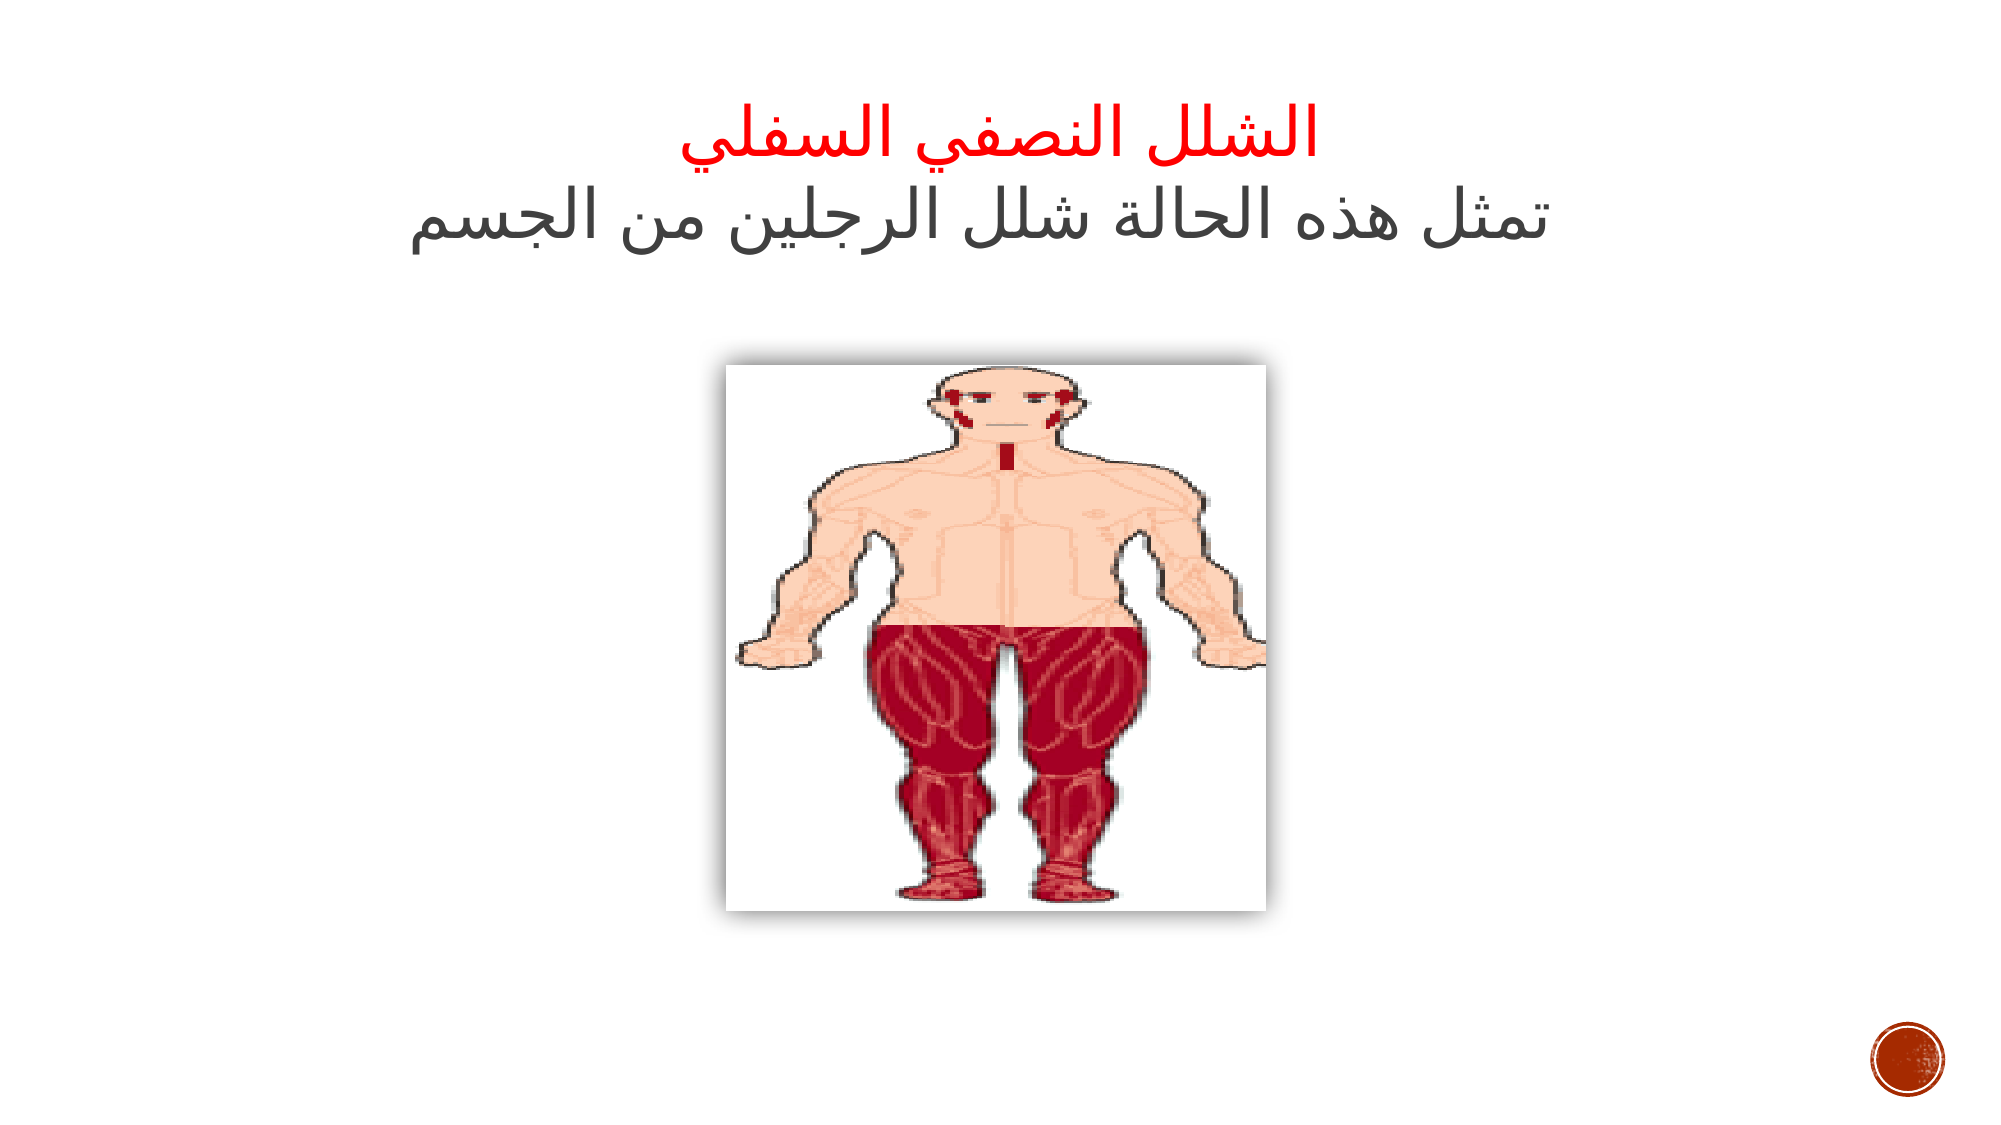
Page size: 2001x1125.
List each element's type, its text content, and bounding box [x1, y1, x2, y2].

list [729, 367, 1266, 911]
title الشلل النصفي السفلي تمثل هذه الحالة شلل الرجلين من الجسم [175, 79, 1826, 344]
picture [726, 365, 1266, 911]
